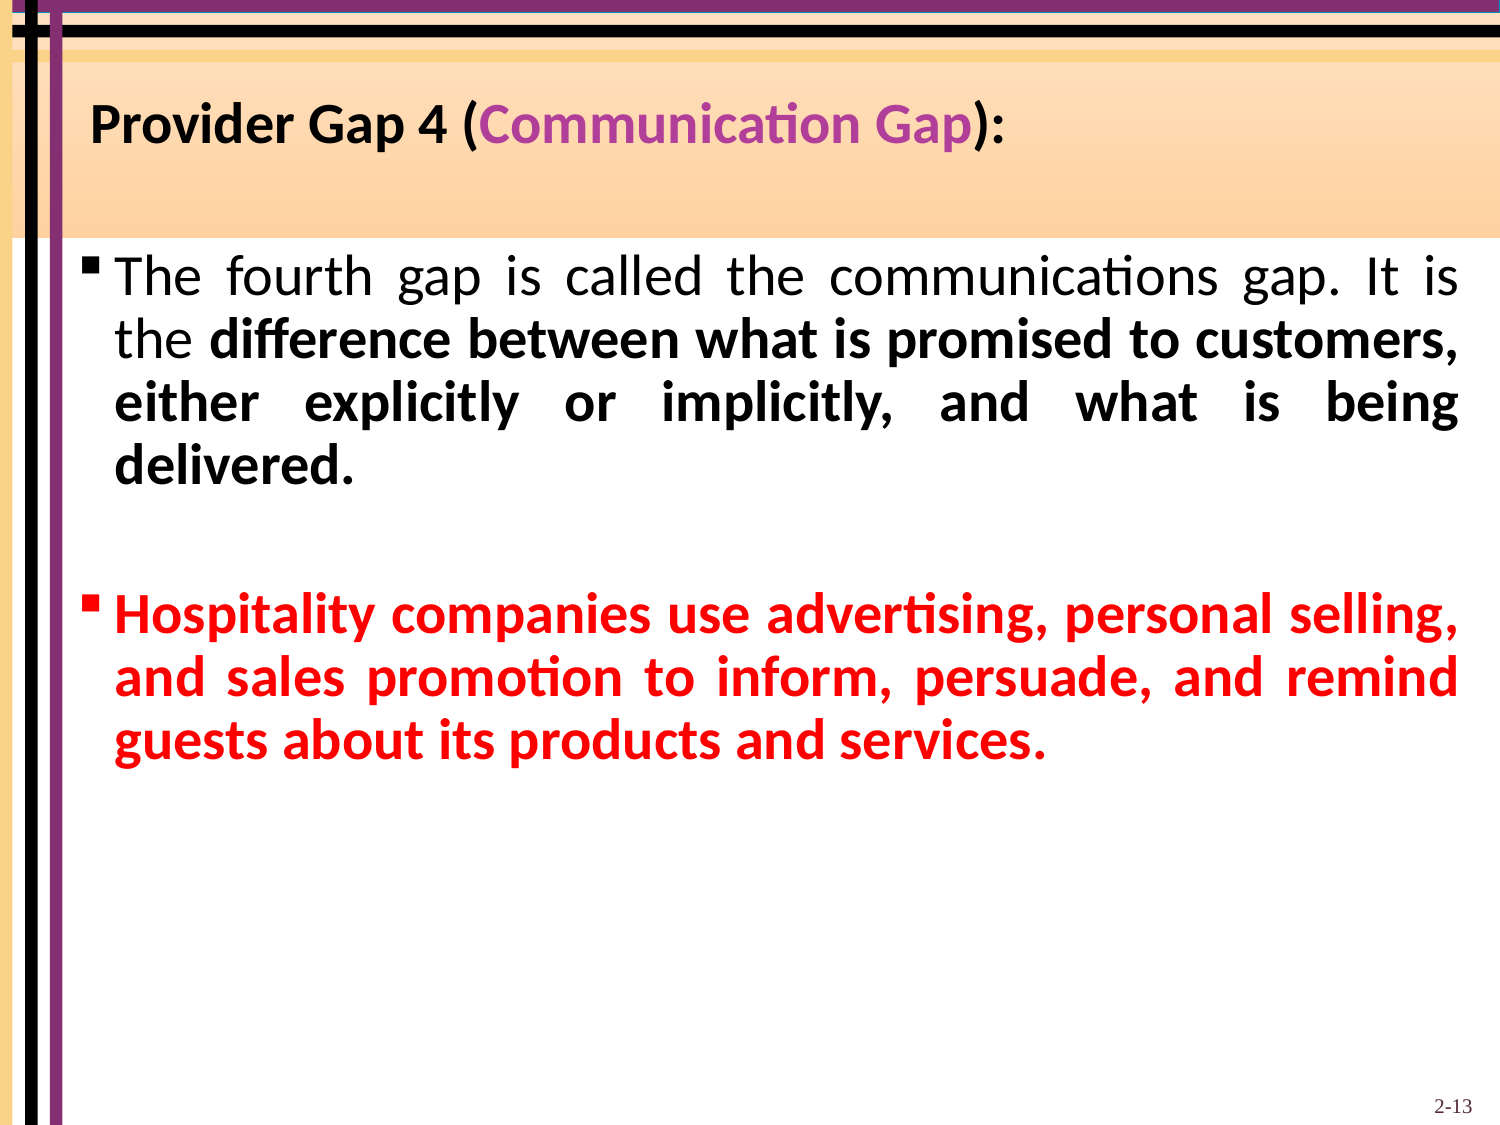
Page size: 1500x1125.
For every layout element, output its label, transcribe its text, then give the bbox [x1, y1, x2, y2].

text_box 2-13 [1137, 1049, 1488, 1125]
title Provider Gap 4 (Communication Gap): [74, 49, 1463, 201]
list The fourth gap is called the communications gap. It is the difference between what is promised to customers, either explicitly or implicitly, and what is being delivered. Hospitality companies use advertising, personal selling, and sales promotion to inform, persuade, and remind guests about its products and services. [62, 237, 1476, 1125]
